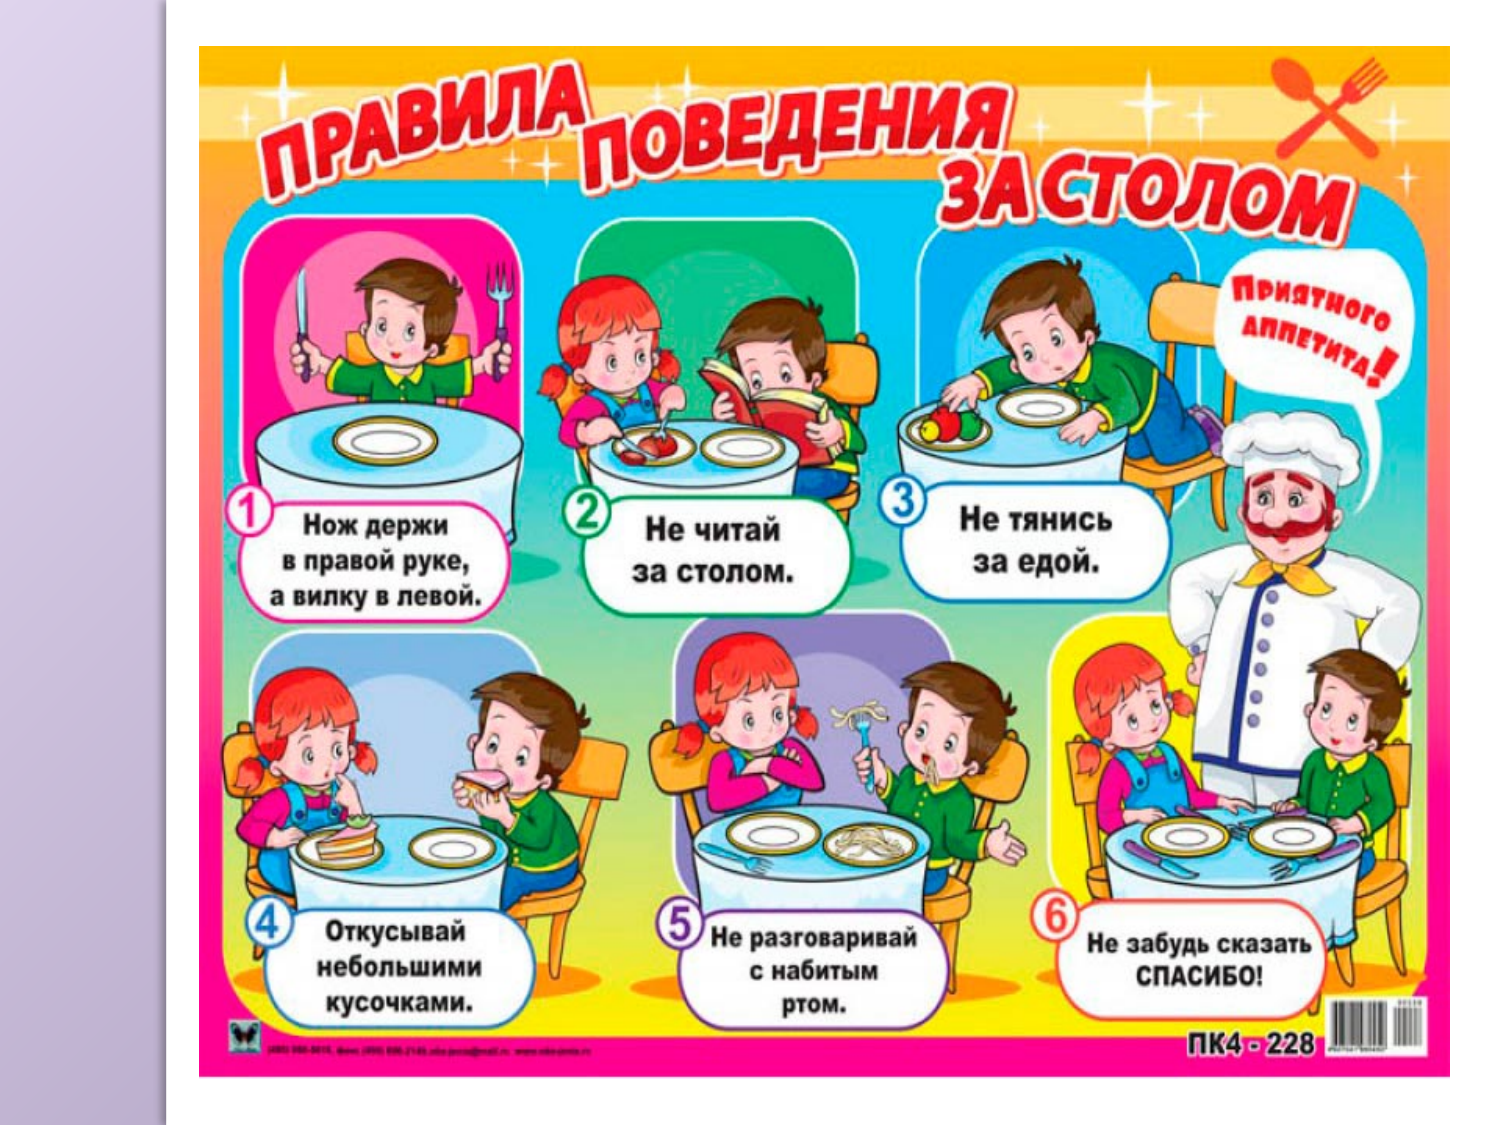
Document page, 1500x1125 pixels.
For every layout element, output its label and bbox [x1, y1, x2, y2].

picture [198, 46, 1450, 1079]
